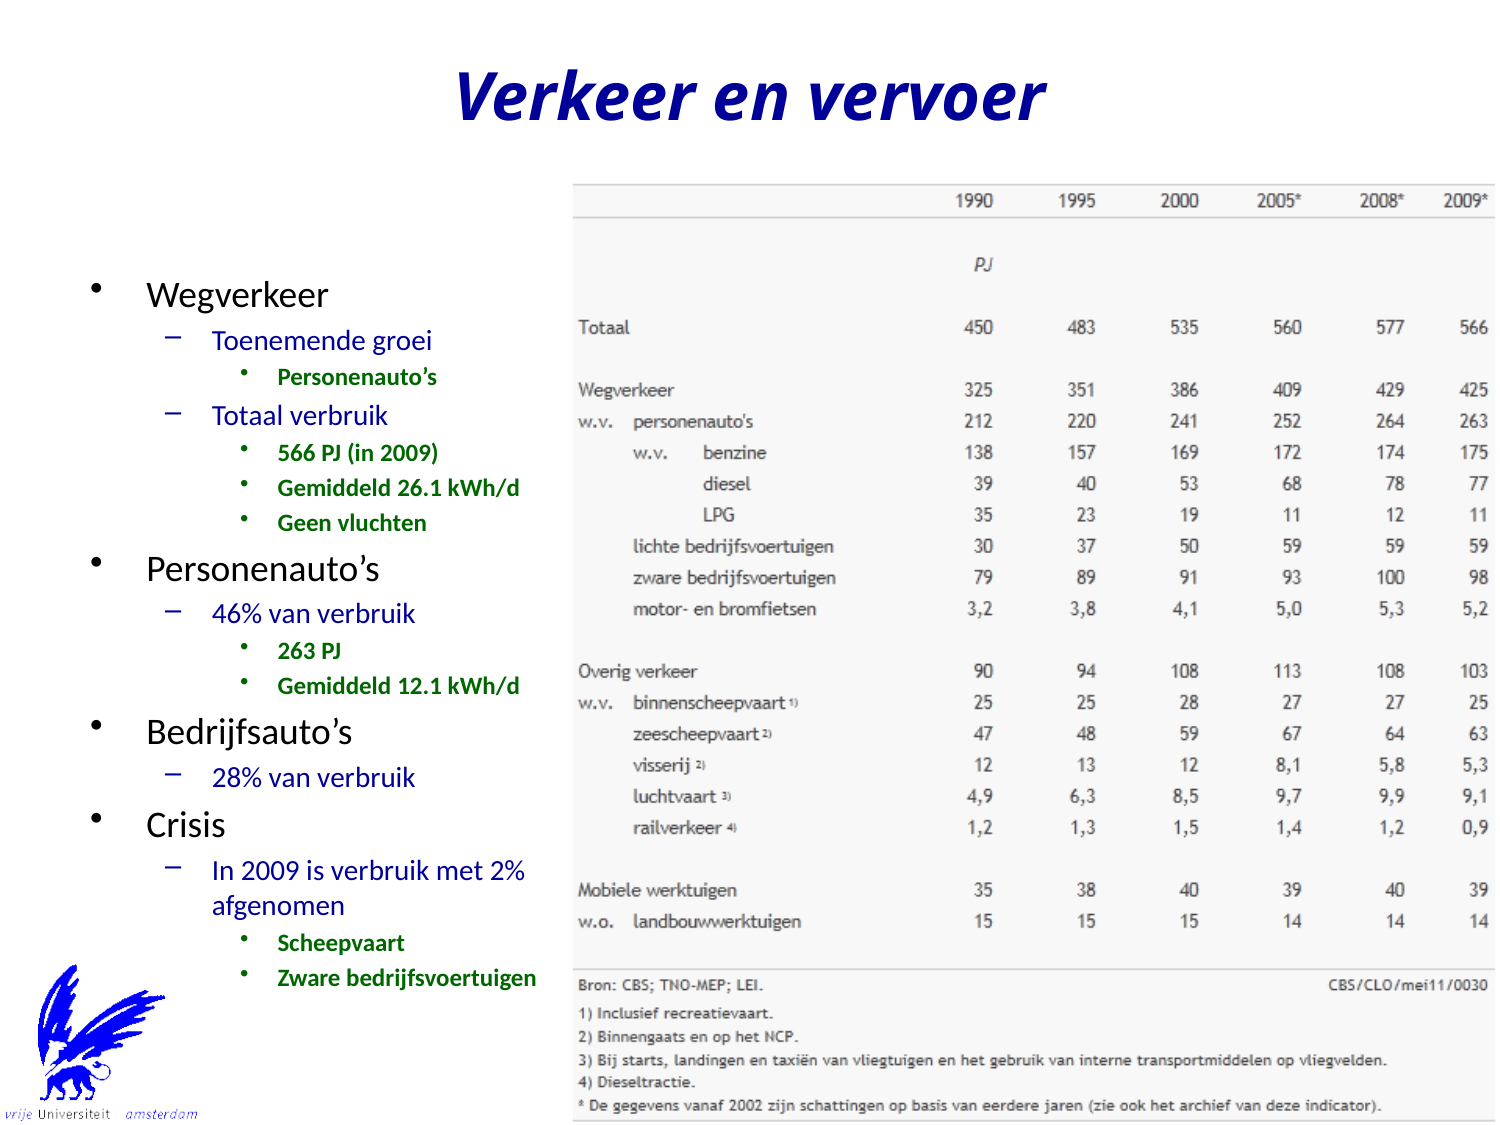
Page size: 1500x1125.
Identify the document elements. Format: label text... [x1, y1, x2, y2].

list Wegverkeer Toenemende groei Personenauto’s Totaal verbruik 566 PJ (in 2009) Gemiddeld 26.1 kWh/d Geen vluchten Personenauto’s 46% van verbruik 263 PJ Gemiddeld 12.1 kWh/d Bedrijfsauto’s 28% van verbruik Crisis In 2009 is verbruik met 2% afgenomen Scheepvaart Zware bedrijfsvoertuigen [73, 261, 564, 1052]
title Verkeer en vervoer [0, 0, 1500, 188]
picture [570, 177, 1500, 1125]
picture [0, 960, 200, 1125]
